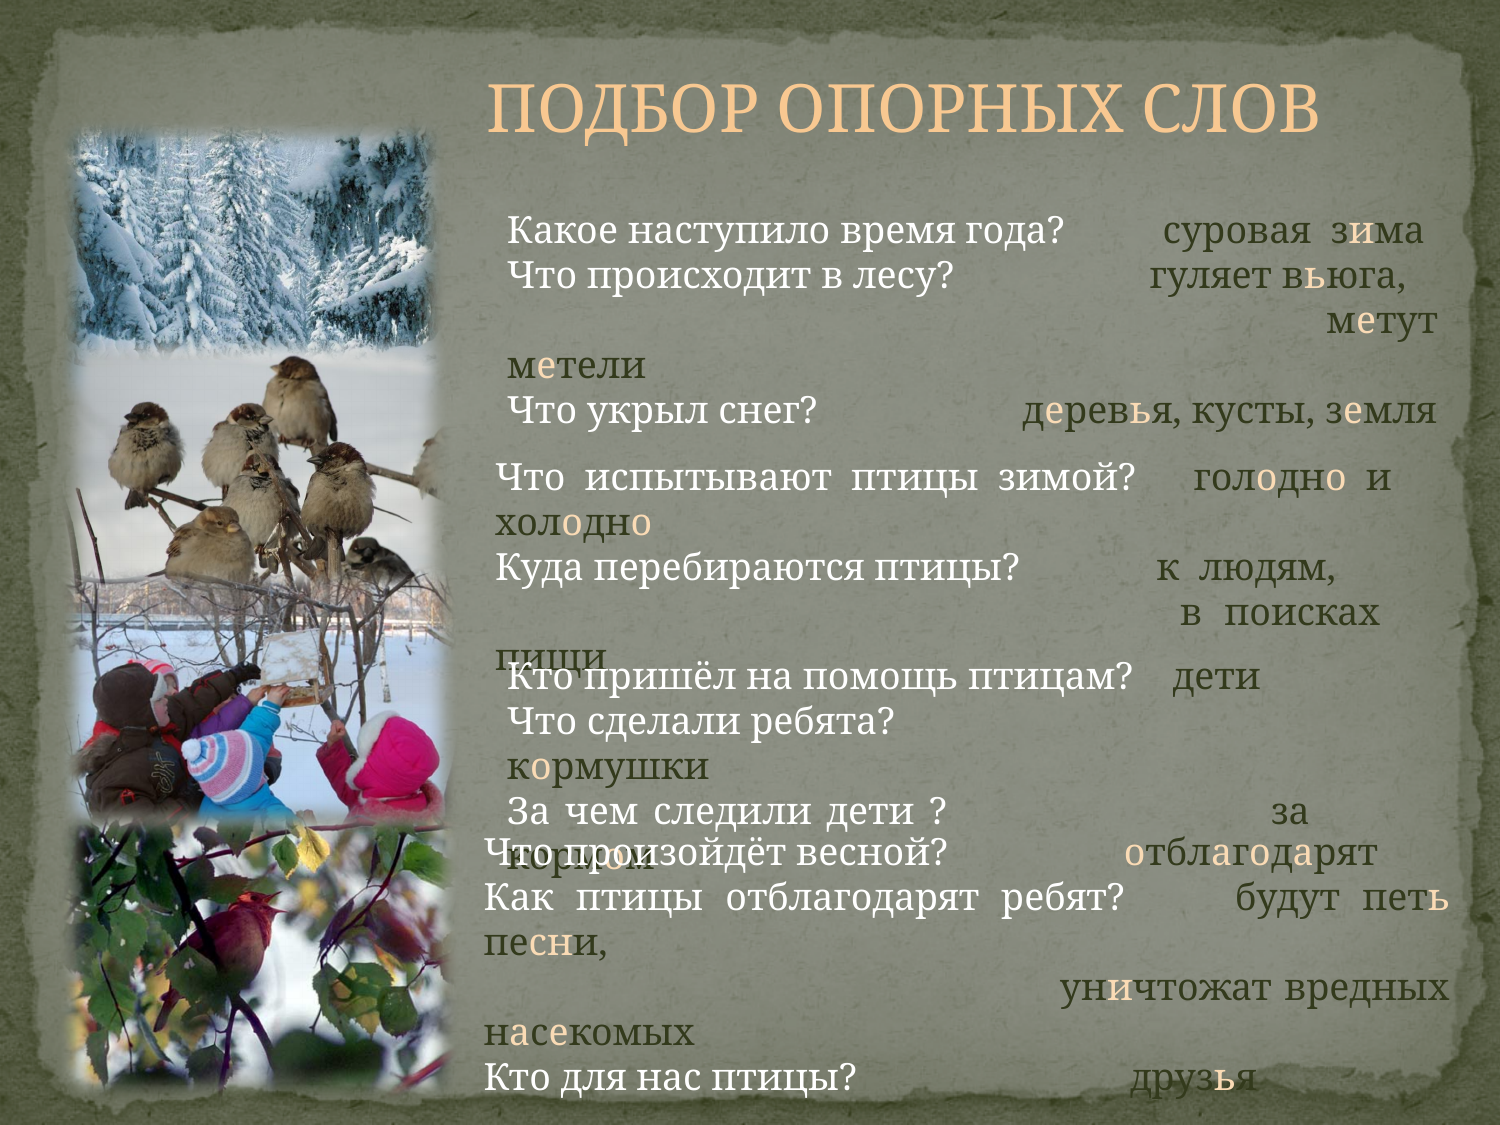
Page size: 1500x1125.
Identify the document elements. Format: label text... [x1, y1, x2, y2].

text_box Что испытывают птицы зимой? голодно и холодно Куда перебираются птицы? к людям, в поисках пищи [480, 445, 1407, 685]
text_box Что произойдёт весной? отблагодарят Как птицы отблагодарят ребят? будут петь песни, уничтожат вредных насекомых Кто для нас птицы? друзья [468, 820, 1465, 1105]
text_box Кто пришёл на помощь птицам? дети Что сделали ребята? кормушки За чем следили дети ? за кормом [492, 644, 1325, 820]
subtitle ПОДБОР ОПОРНЫХ СЛОВ [82, 58, 1465, 141]
text_box Какое наступило время года? суровая зима Что происходит в лесу? гуляет вьюга, метут метели Что укрыл снег? деревья, кусты, земля [492, 199, 1453, 439]
picture [59, 119, 460, 1101]
